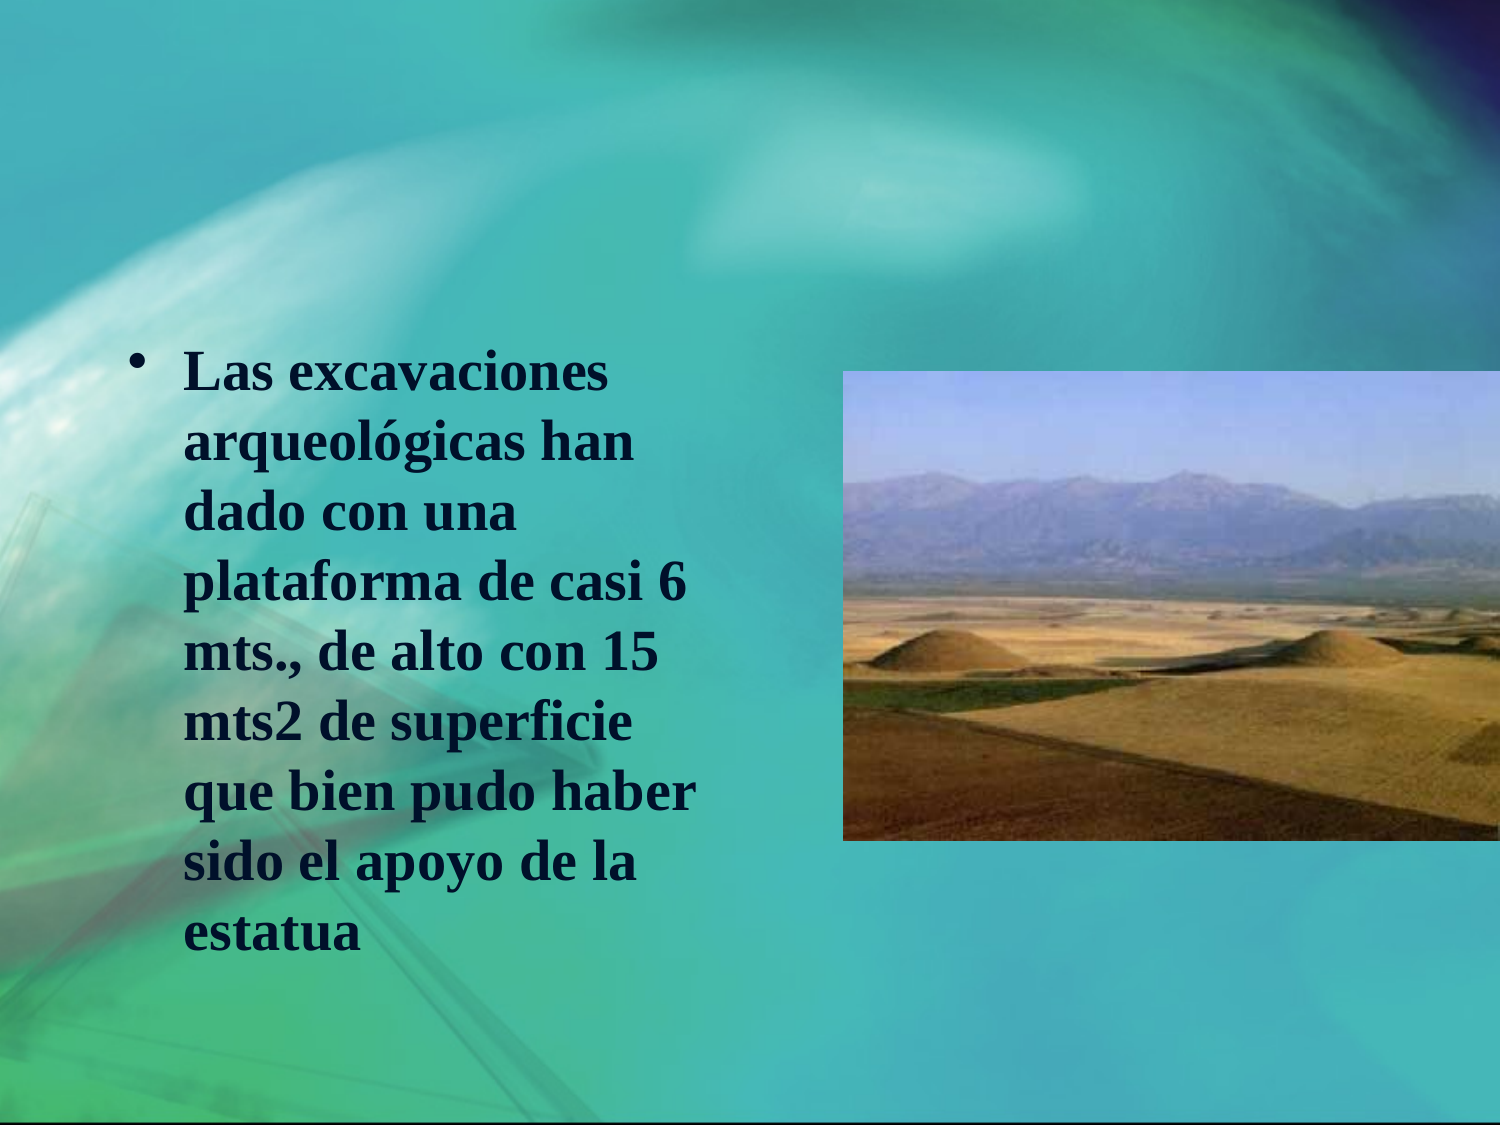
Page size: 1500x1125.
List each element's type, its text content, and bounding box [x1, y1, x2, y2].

list Las excavaciones arqueológicas han dado con una plataforma de casi 6 mts., de alto con 15 mts2 de superficie que bien pudo haber sido el apoyo de la estatua [112, 324, 738, 1001]
picture [0, 0, 1500, 1125]
